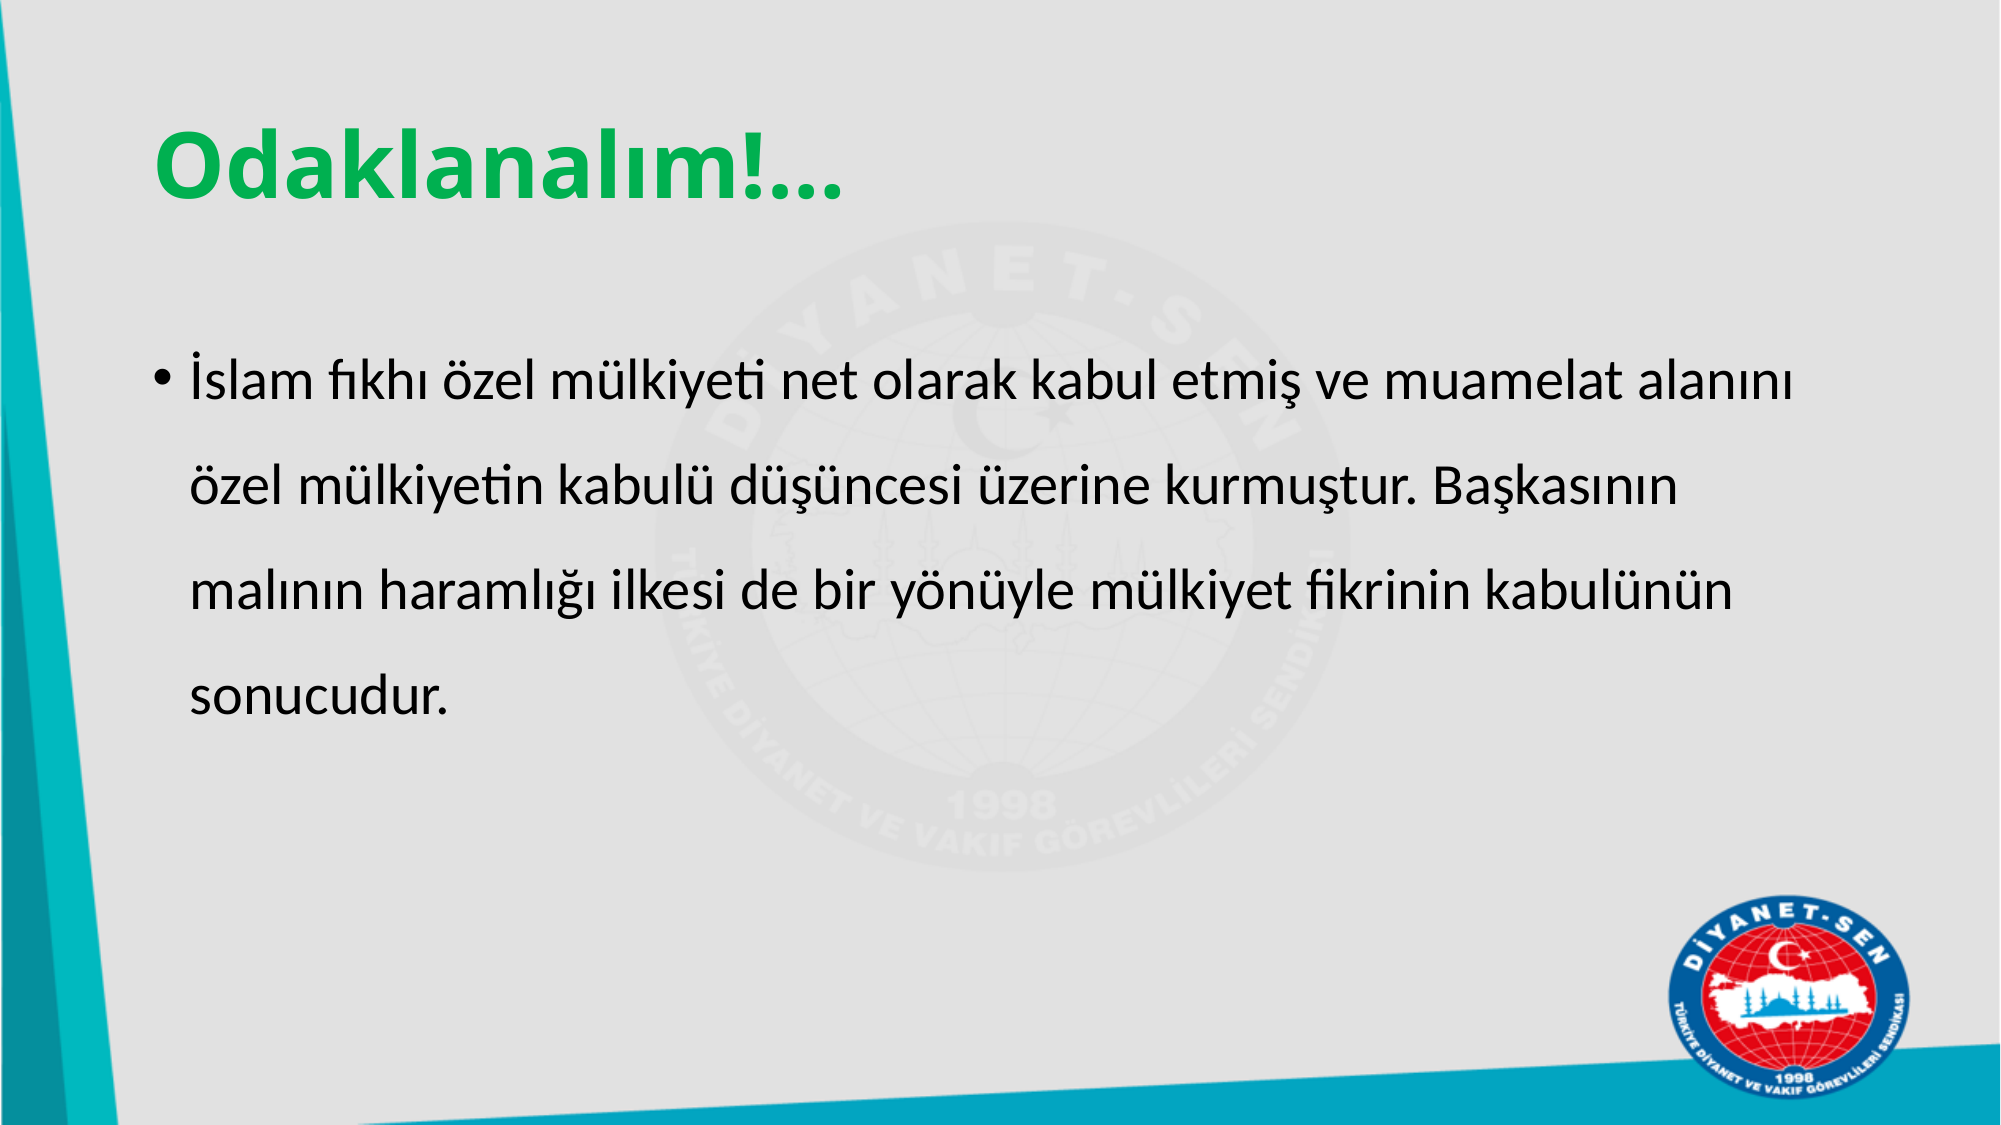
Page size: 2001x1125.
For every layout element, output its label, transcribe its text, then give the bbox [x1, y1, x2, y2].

picture [0, 0, 2001, 1125]
title Odaklanalım!… [137, 59, 1863, 278]
list İslam fıkhı özel mülkiyeti net olarak kabul etmiş ve muamelat alanını özel mülkiyetin kabulü düşüncesi üzerine kurmuştur. Başkasının malının haramlığı ilkesi de bir yönüyle mülkiyet fikrinin kabulünün sonucudur. [137, 299, 1863, 1014]
